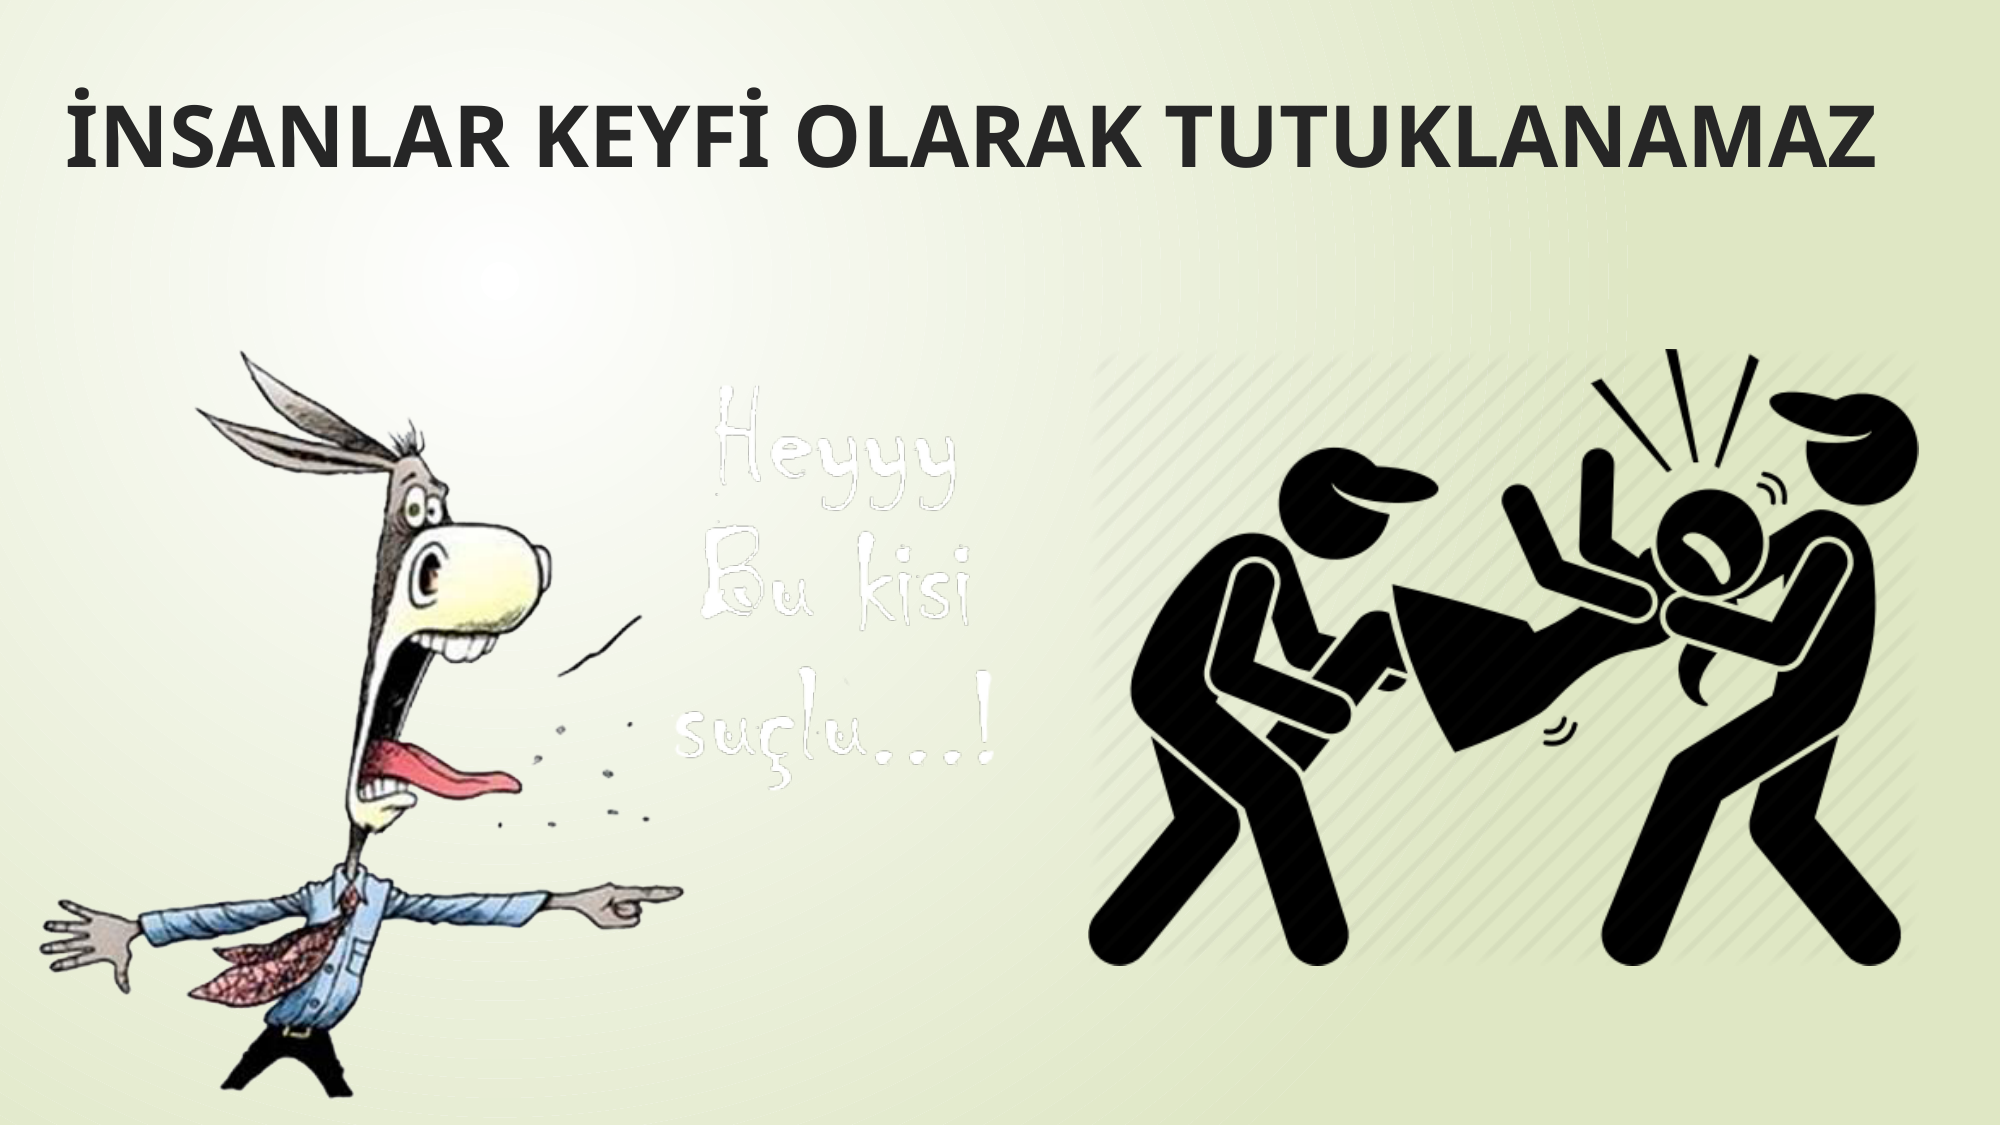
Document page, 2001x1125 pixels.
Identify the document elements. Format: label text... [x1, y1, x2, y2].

picture [1087, 349, 1919, 967]
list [27, 324, 1054, 1103]
title İNSANLAR KEYFİ OLARAK TUTUKLANAMAZ [50, 74, 1908, 287]
